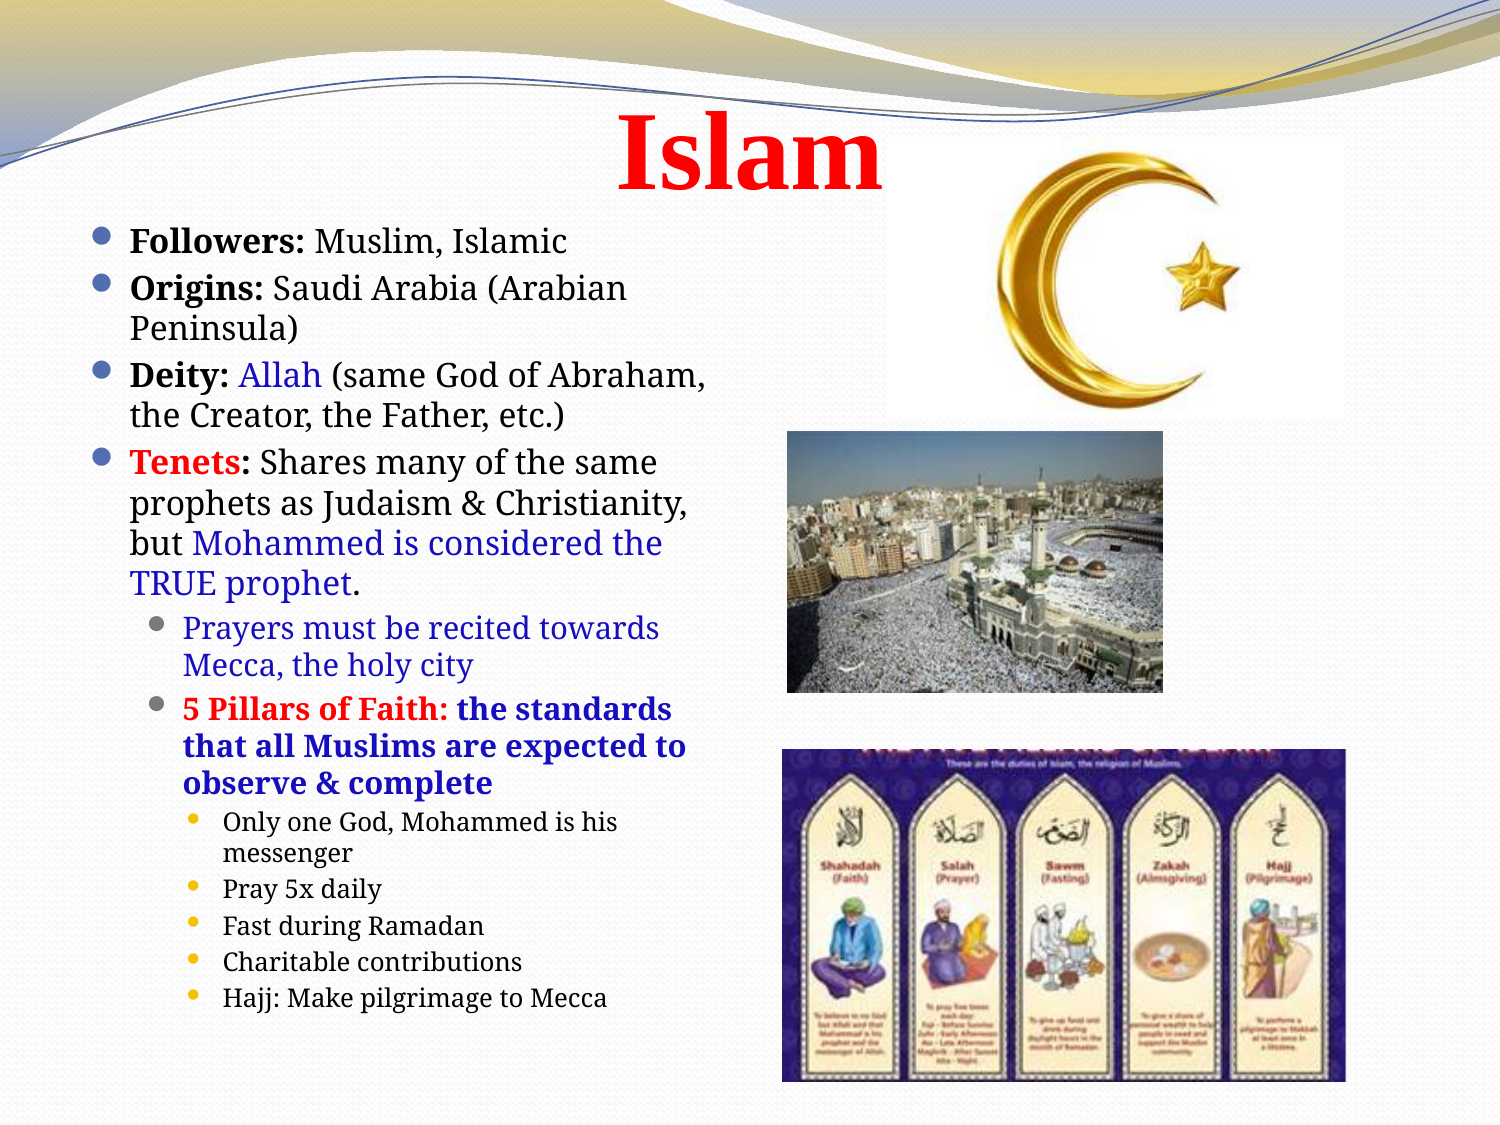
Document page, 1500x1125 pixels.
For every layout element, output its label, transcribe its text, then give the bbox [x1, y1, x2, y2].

picture [781, 749, 1348, 1082]
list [787, 431, 1163, 694]
picture [887, 137, 1344, 419]
title Islam [75, 65, 1425, 213]
list Followers: Muslim, Islamic Origins: Saudi Arabia (Arabian Peninsula) Deity: Allah (same God of Abraham, the Creator, the Father, etc.) Tenets: Shares many of the same prophets as Judaism & Christianity, but Mohammed is considered the TRUE prophet. Prayers must be recited towards Mecca, the holy city 5 Pillars of Faith: the standards that all Muslims are expected to observe & complete Only one God, Mohammed is his messenger Pray 5x daily Fast during Ramadan Charitable contributions Hajj: Make pilgrimage to Mecca [75, 212, 738, 1043]
